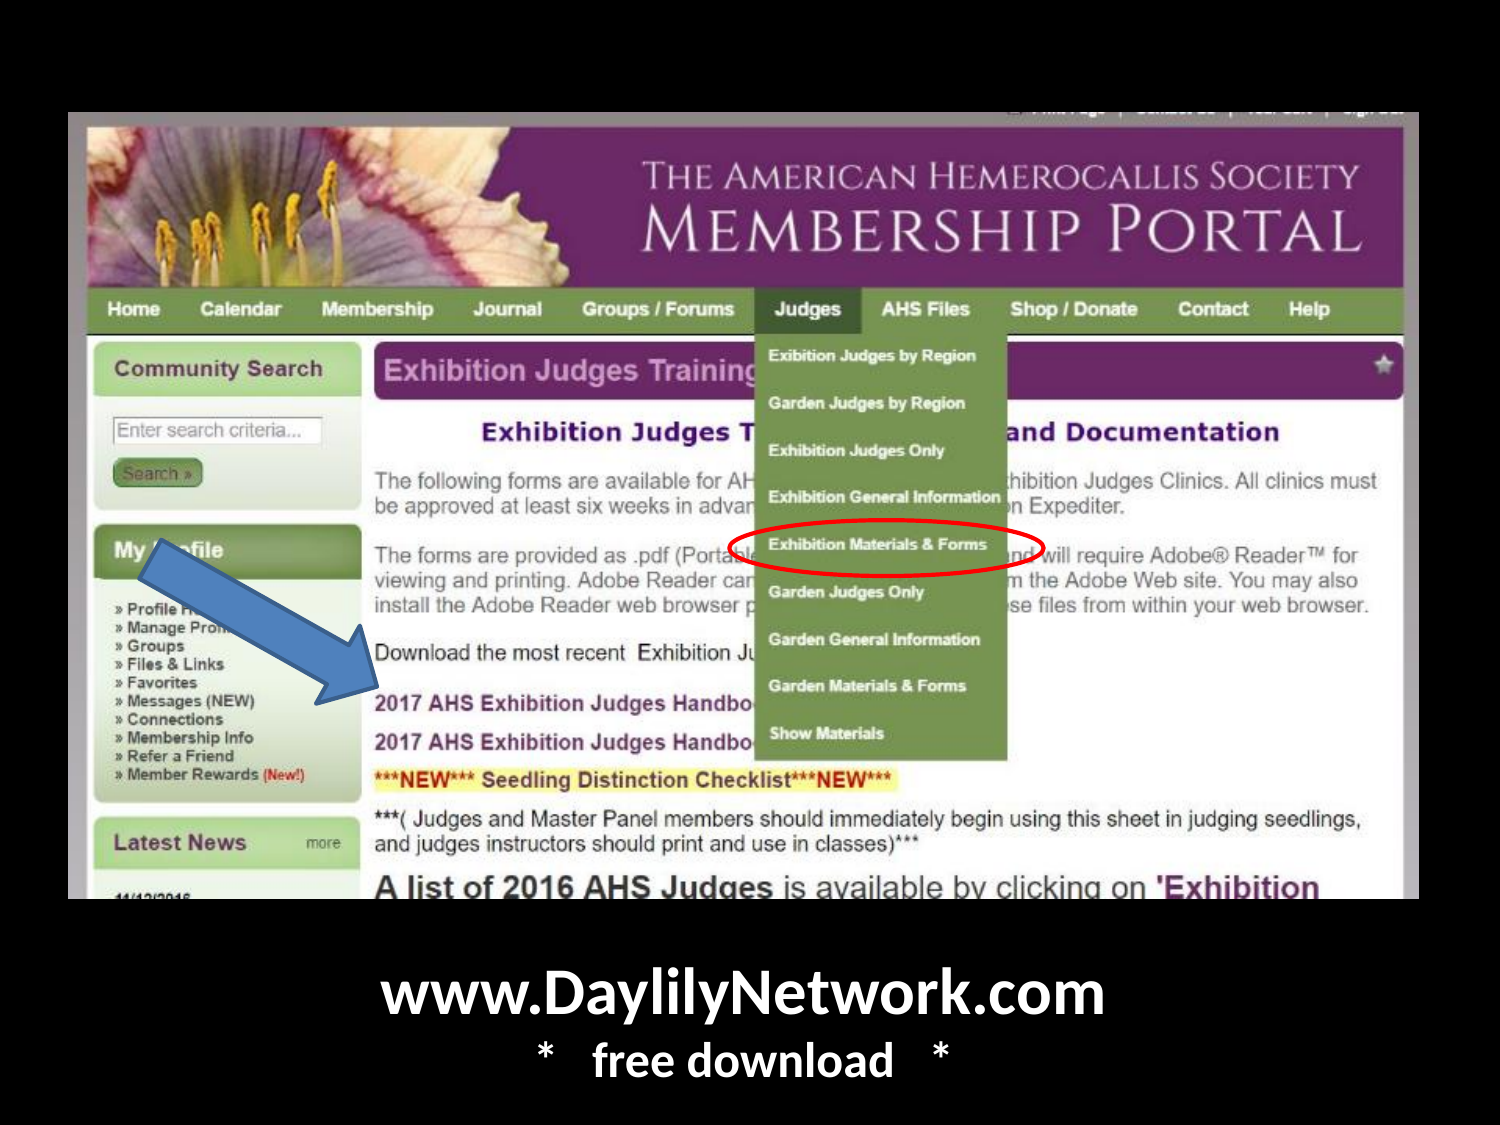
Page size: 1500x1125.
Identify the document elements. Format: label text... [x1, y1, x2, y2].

text_box www.DaylilyNetwork.com * free download * [115, 940, 1372, 1096]
picture [68, 112, 1419, 900]
